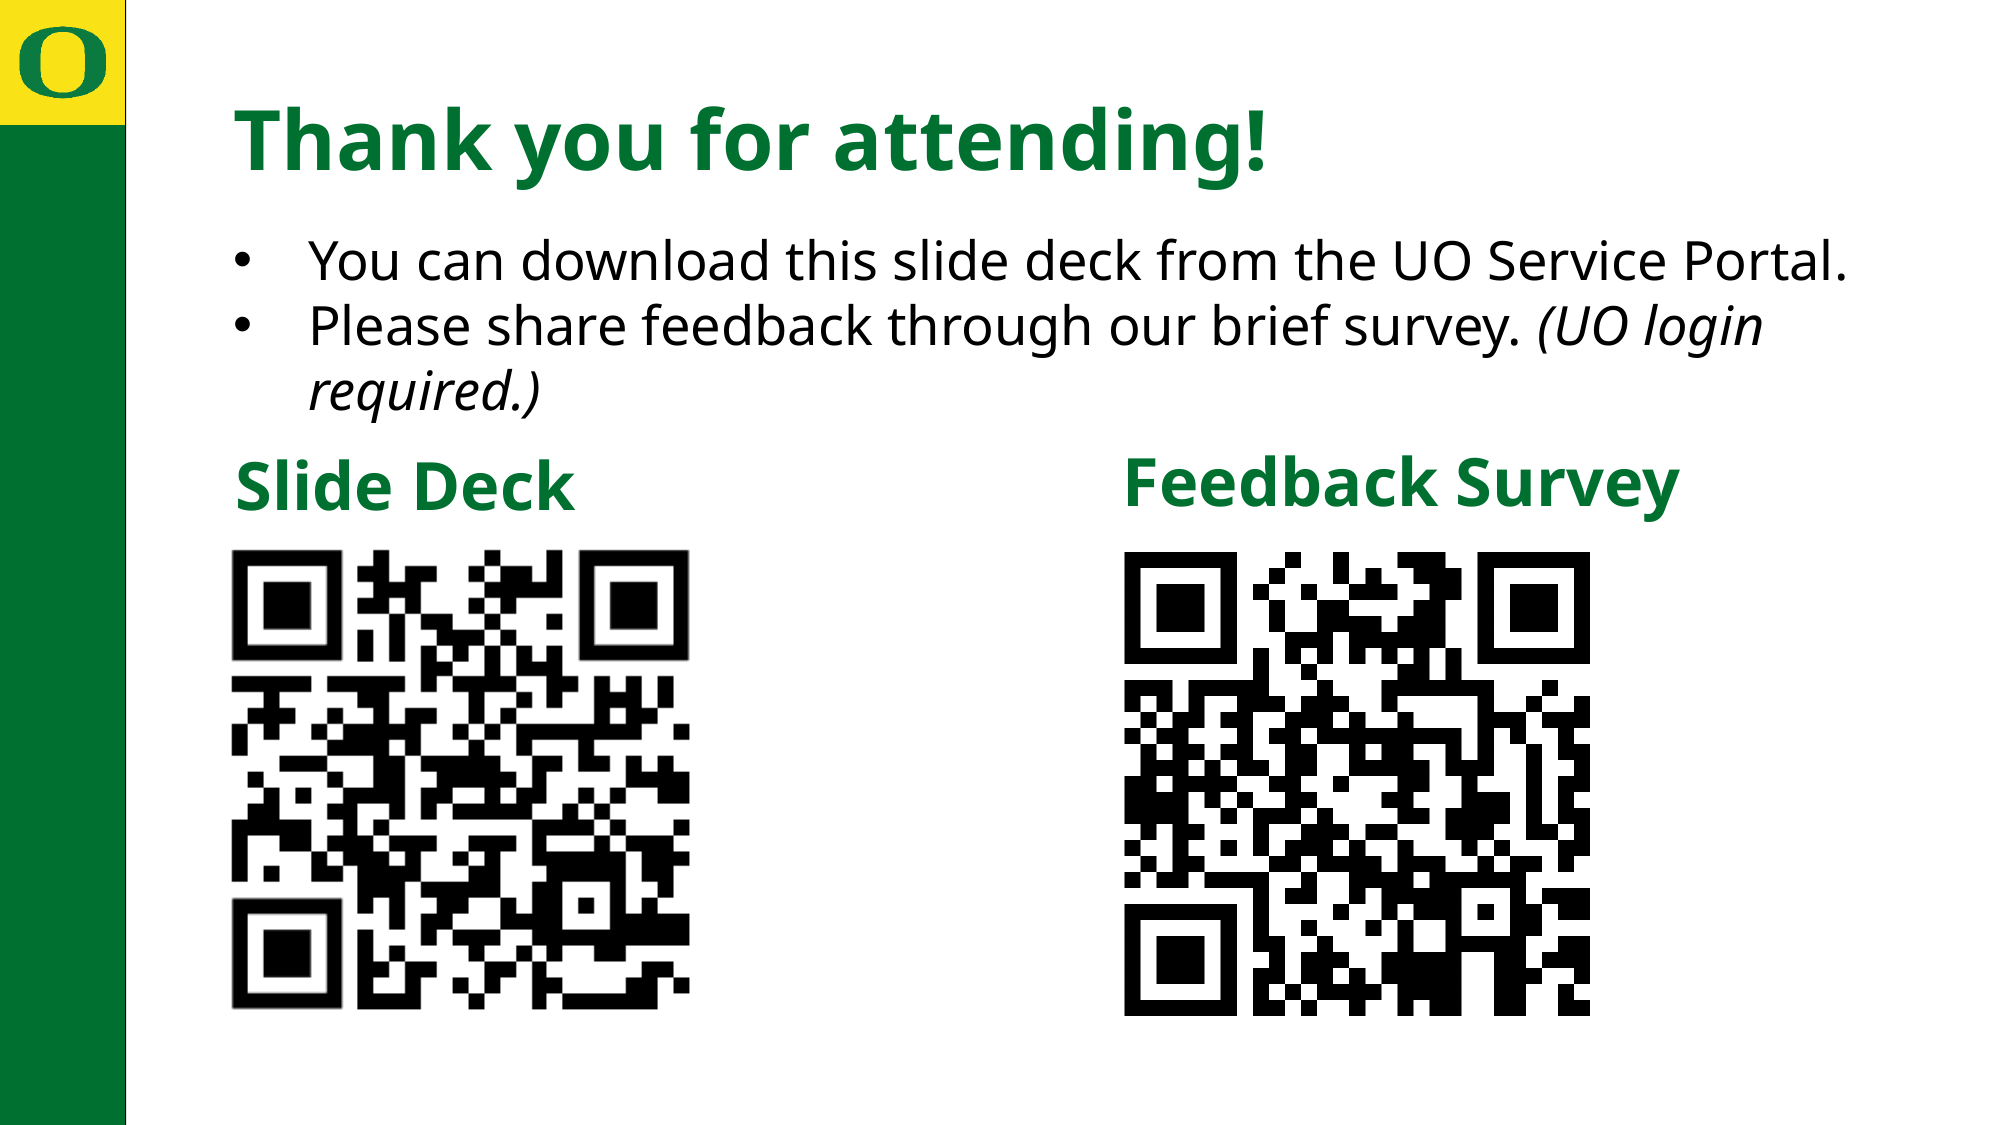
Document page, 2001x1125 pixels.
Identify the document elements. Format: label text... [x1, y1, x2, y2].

list Feedback Survey [1107, 435, 1921, 524]
list Slide Deck [220, 435, 1034, 524]
picture [221, 536, 704, 1024]
picture [1108, 536, 1606, 1032]
picture [0, 0, 125, 125]
title Thank you for attending! [218, 93, 1919, 194]
text_box You can download this slide deck from the UO Service Portal. Please share feedback through our brief survey. (UO login required.) [218, 218, 1919, 429]
